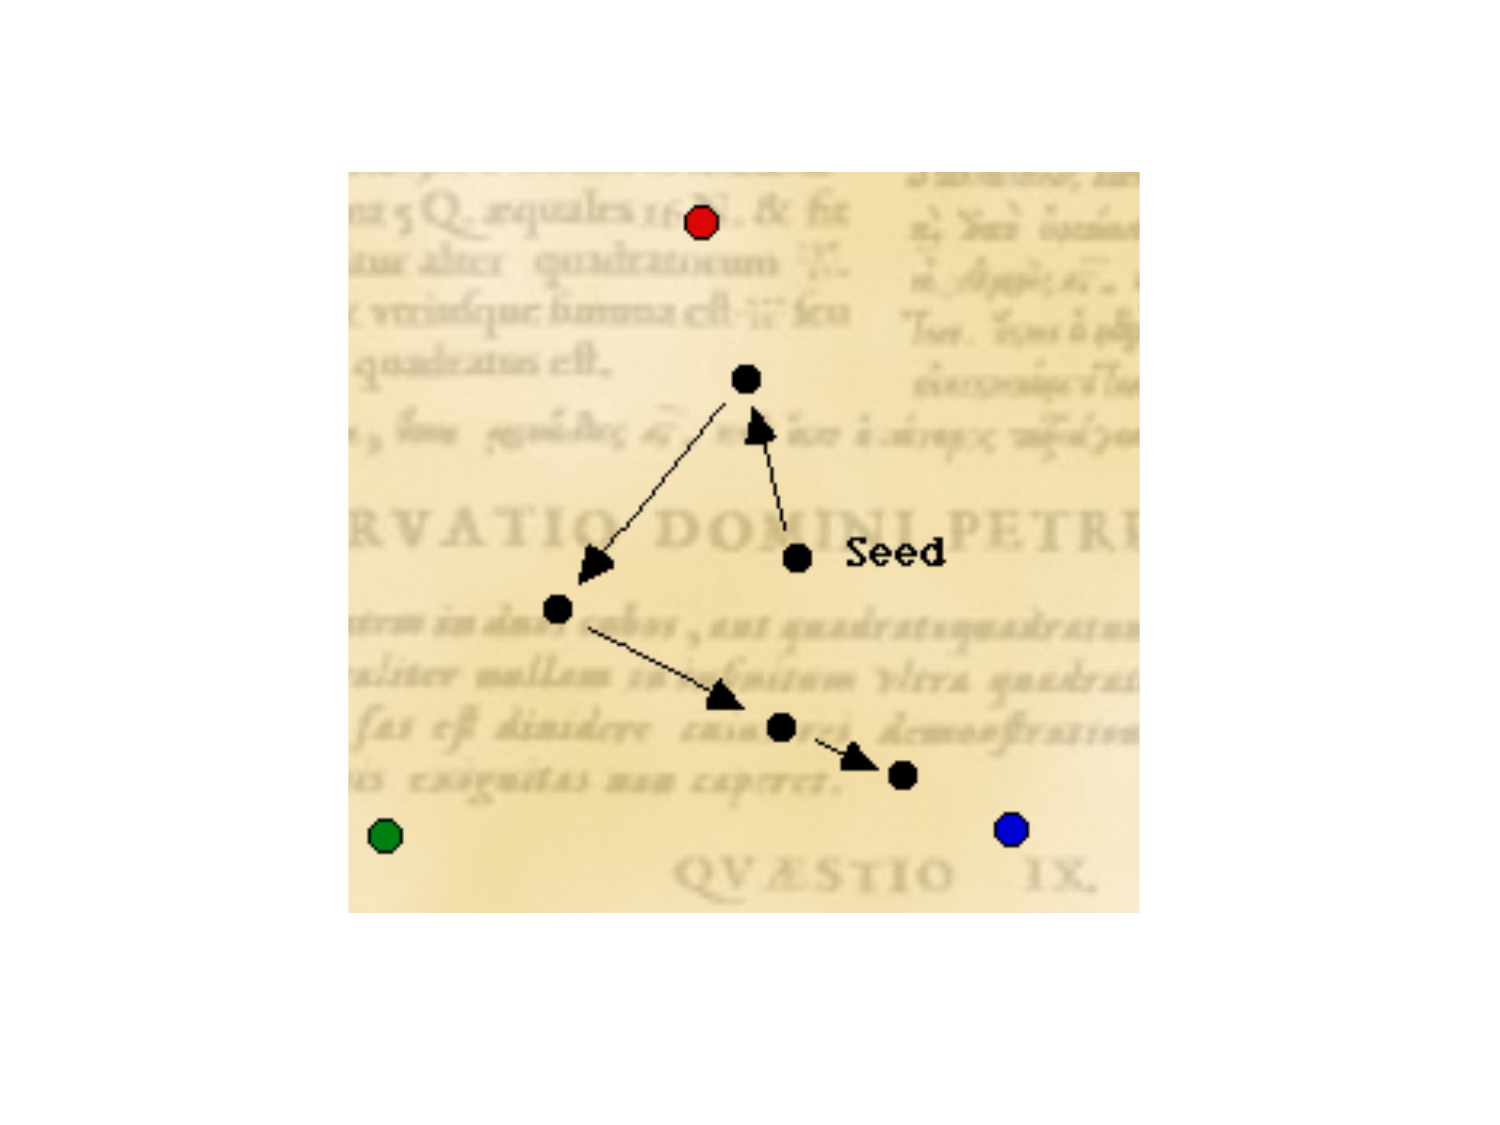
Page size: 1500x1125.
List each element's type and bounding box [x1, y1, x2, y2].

picture [348, 172, 1140, 913]
